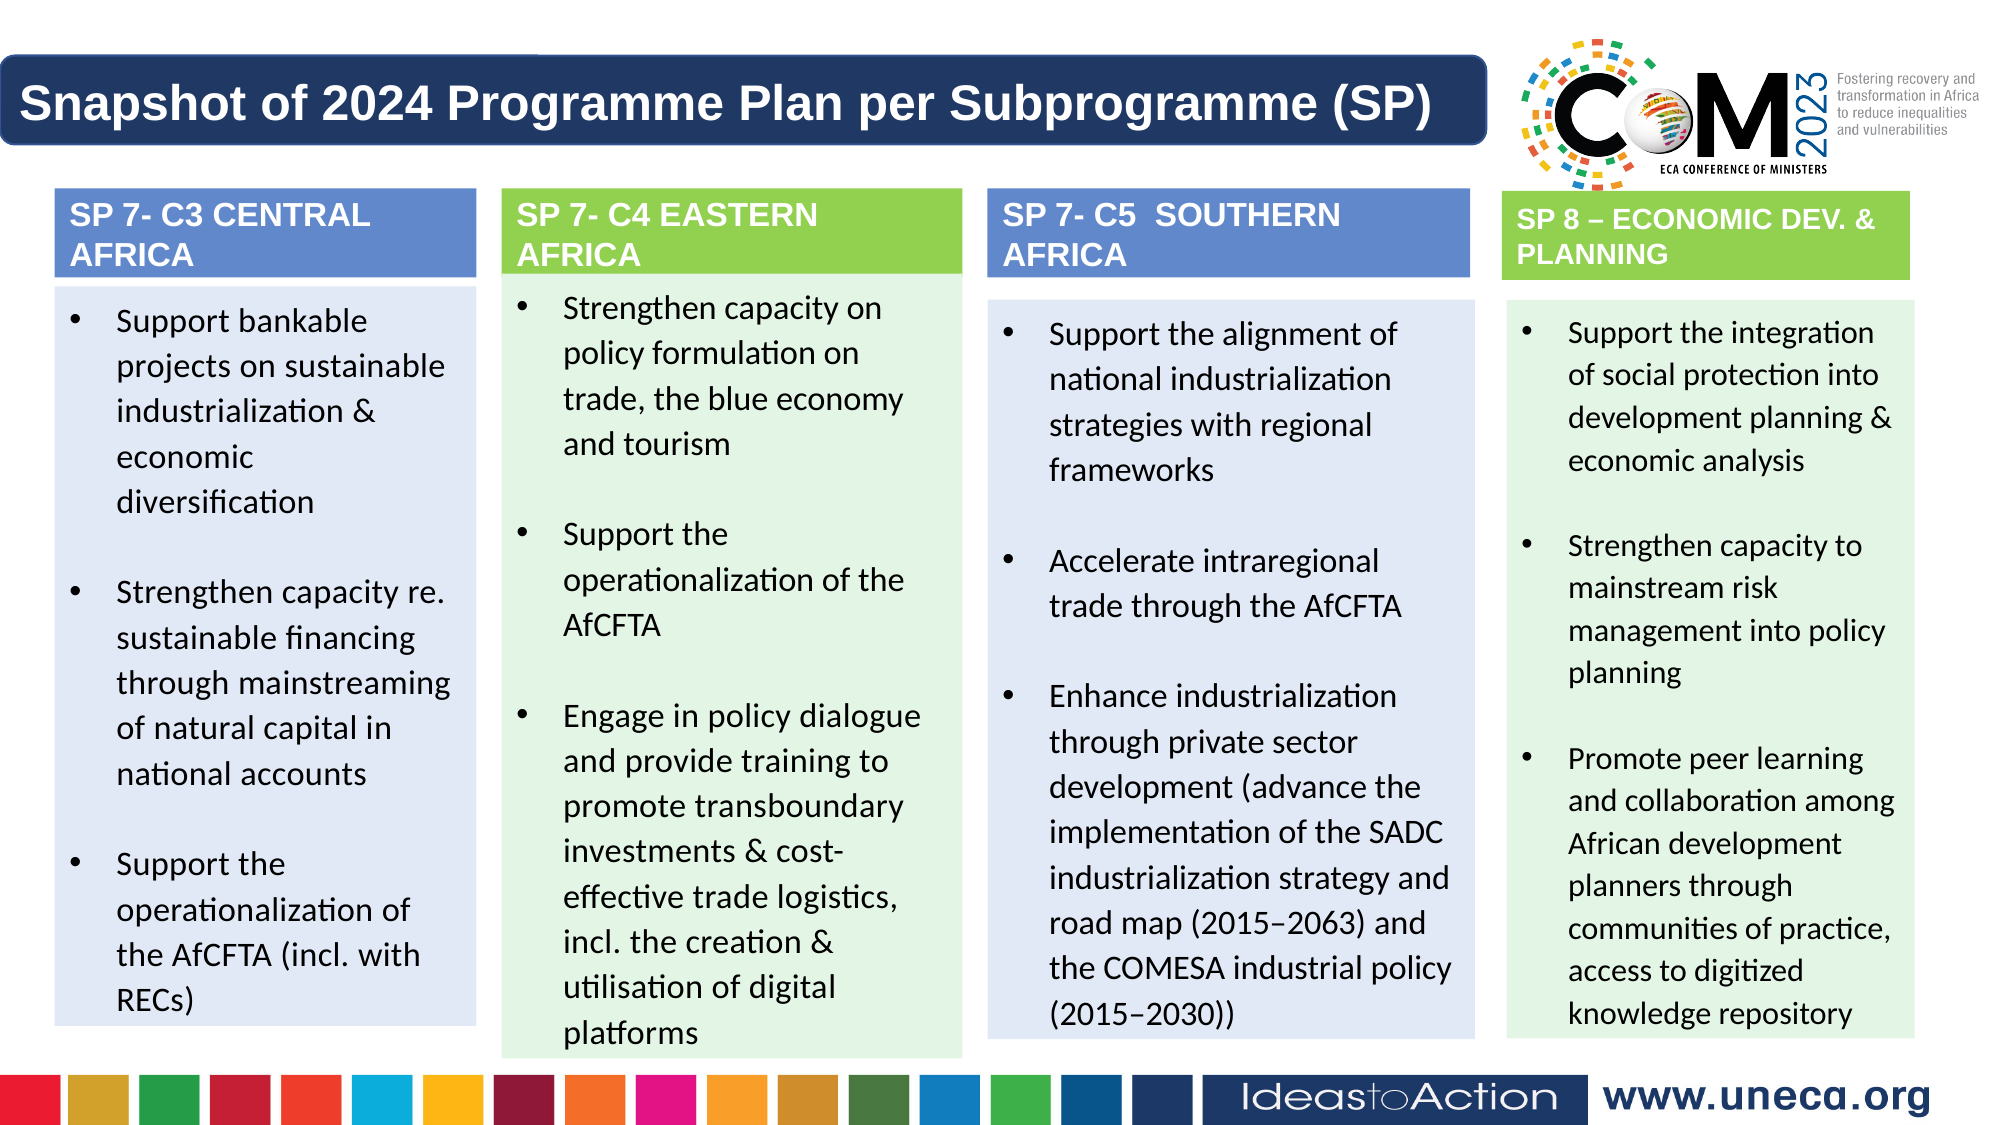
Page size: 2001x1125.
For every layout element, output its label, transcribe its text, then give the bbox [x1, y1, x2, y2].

picture [0, 1065, 2000, 1125]
text_box SP 7- C4 EASTERN AFRICA [501, 187, 963, 273]
text_box Snapshot of 2024 Programme Plan per Subprogramme (SP) [0, 54, 1488, 146]
text_box Title [272, 180, 1293, 241]
text_box SP 8 – ECONOMIC DEV. & PLANNING [1501, 190, 1911, 281]
text_box SP 7- C5 SOUTHERN AFRICA [986, 187, 1471, 278]
text_box SP 7- C3 CENTRAL AFRICA [54, 187, 477, 278]
text_box Support the integration of social protection into development planning & economic analysis Strengthen capacity to mainstream risk management into policy planning Promote peer learning and collaboration among African development planners through communities of practice, access to digitized knowledge repository [1506, 299, 1915, 1039]
picture [1521, 39, 1983, 191]
text_box Support bankable projects on sustainable industrialization & economic diversification Strengthen capacity re. sustainable financing through mainstreaming of natural capital in national accounts Support the operationalization of the AfCFTA (incl. with RECs) [54, 286, 477, 1026]
text_box Support the alignment of national industrialization strategies with regional frameworks Accelerate intraregional trade through the AfCFTA Enhance industrialization through private sector development (advance the implementation of the SADC industrialization strategy and road map (2015–2063) and the COMESA industrial policy (2015–2030)) [987, 299, 1475, 1040]
text_box Strengthen capacity on policy formulation on trade, the blue economy and tourism Support the operationalization of the AfCFTA Engage in policy dialogue and provide training to promote transboundary investments & cost-effective trade logistics, incl. the creation & utilisation of digital platforms [501, 273, 963, 1059]
